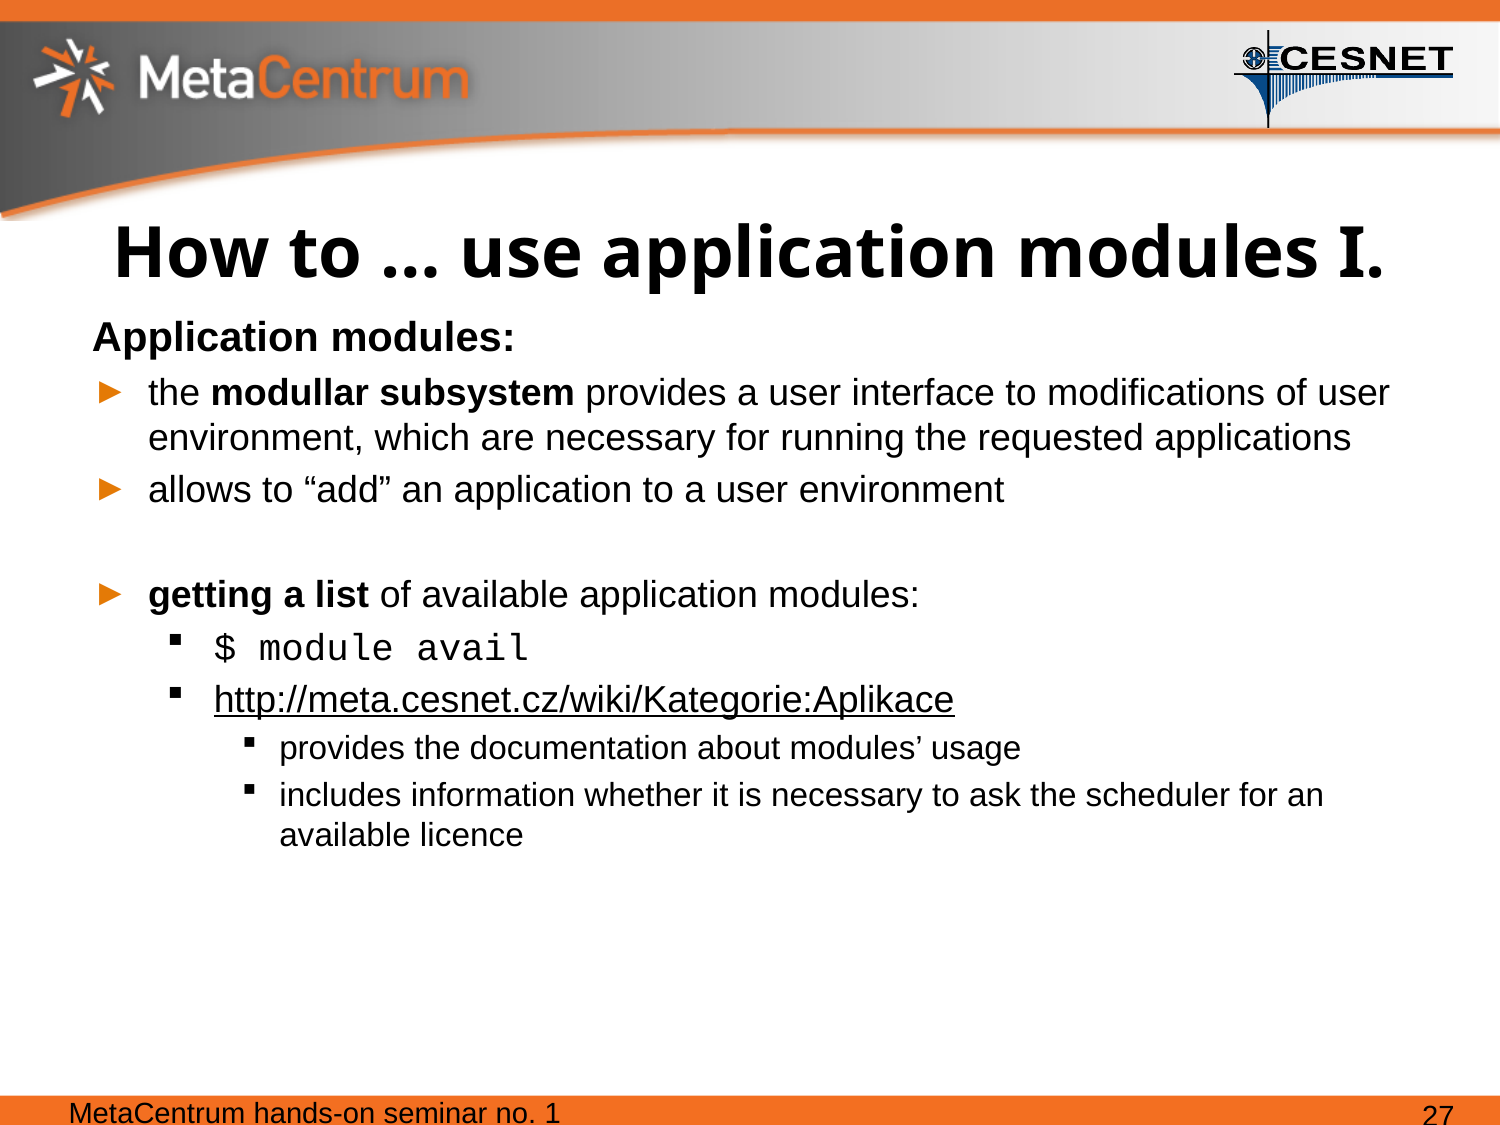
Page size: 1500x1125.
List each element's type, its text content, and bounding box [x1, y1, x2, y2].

slide_number 27 [1296, 1089, 1470, 1121]
footer MetaCentrum hands-on seminar no. 1 [53, 1086, 987, 1122]
picture [0, 0, 1500, 184]
list Application modules: the modullar subsystem provides a user interface to modifications of user environment, which are necessary for running the requested applications allows to “add” an application to a user environment getting a list of available application modules: $ module avail http://meta.cesnet.cz/wiki/Kategorie:Aplikace provides the documentation about modules’ usage includes information whether it is necessary to ask the scheduler for an available licence [76, 302, 1459, 1000]
title How to … use application modules I. [0, 184, 1500, 315]
